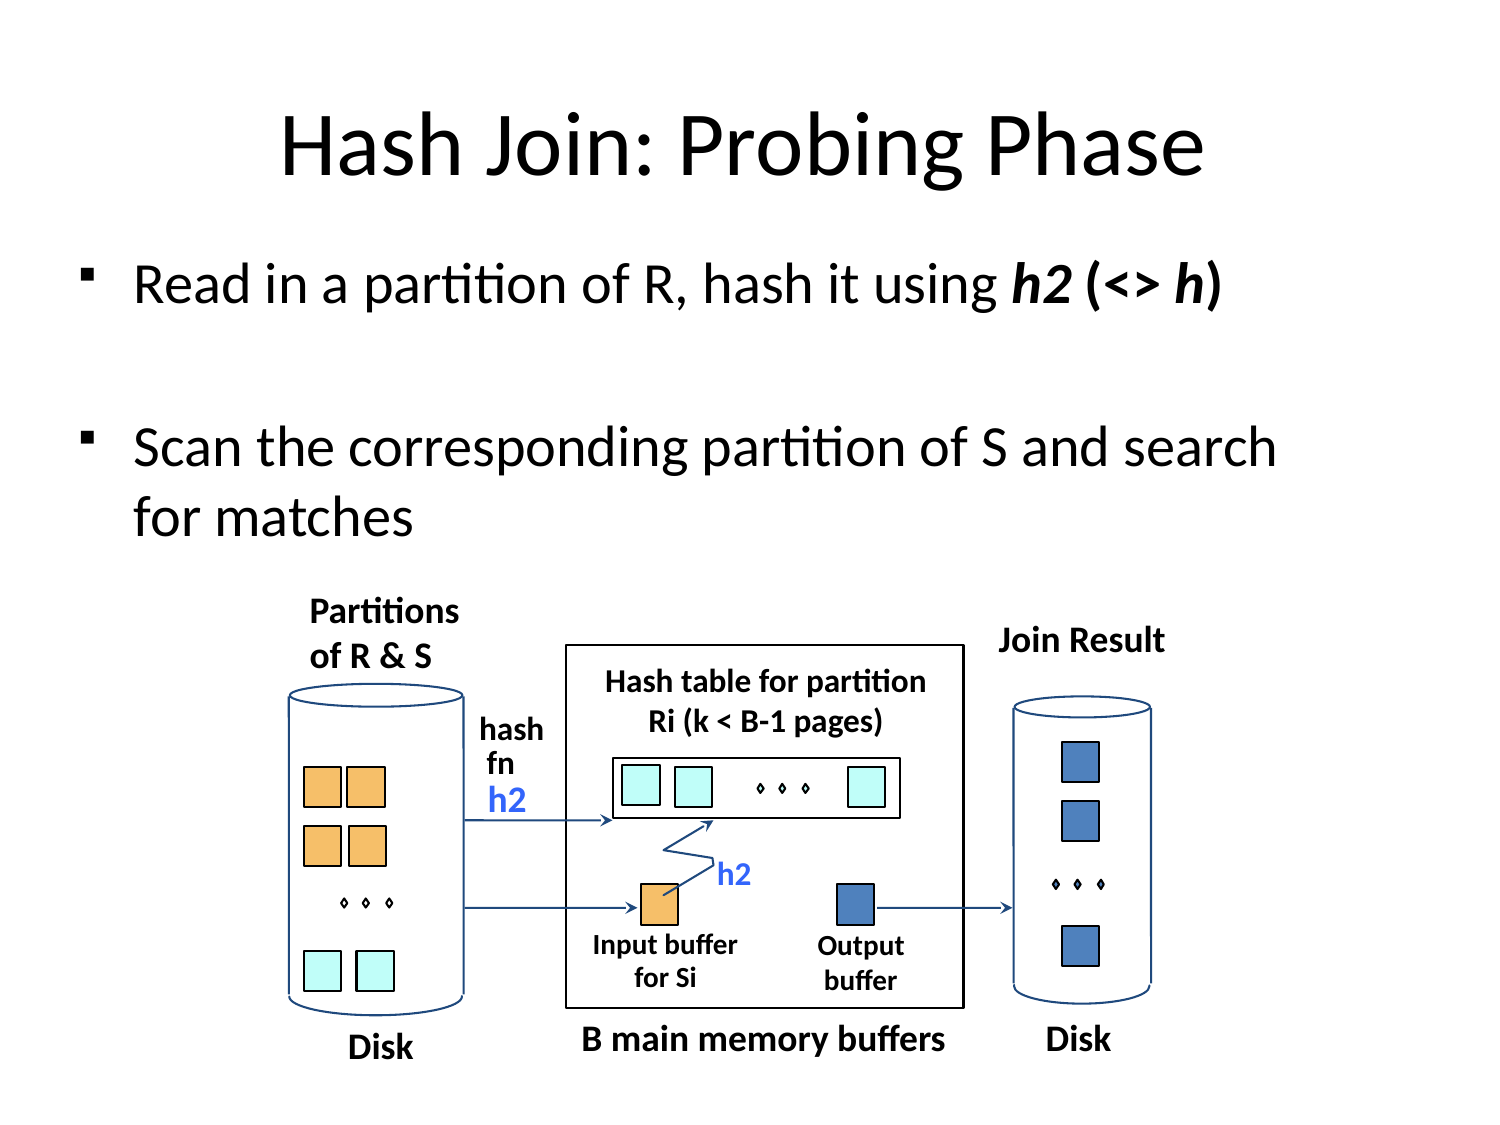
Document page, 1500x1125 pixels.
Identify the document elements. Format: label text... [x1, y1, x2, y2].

list Read in a partition of R, hash it using h2 (<> h) Scan the corresponding partition of S and search for matches [62, 237, 1450, 1050]
title Hash Join: Probing Phase [12, 45, 1475, 233]
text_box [288, 578, 1188, 1076]
